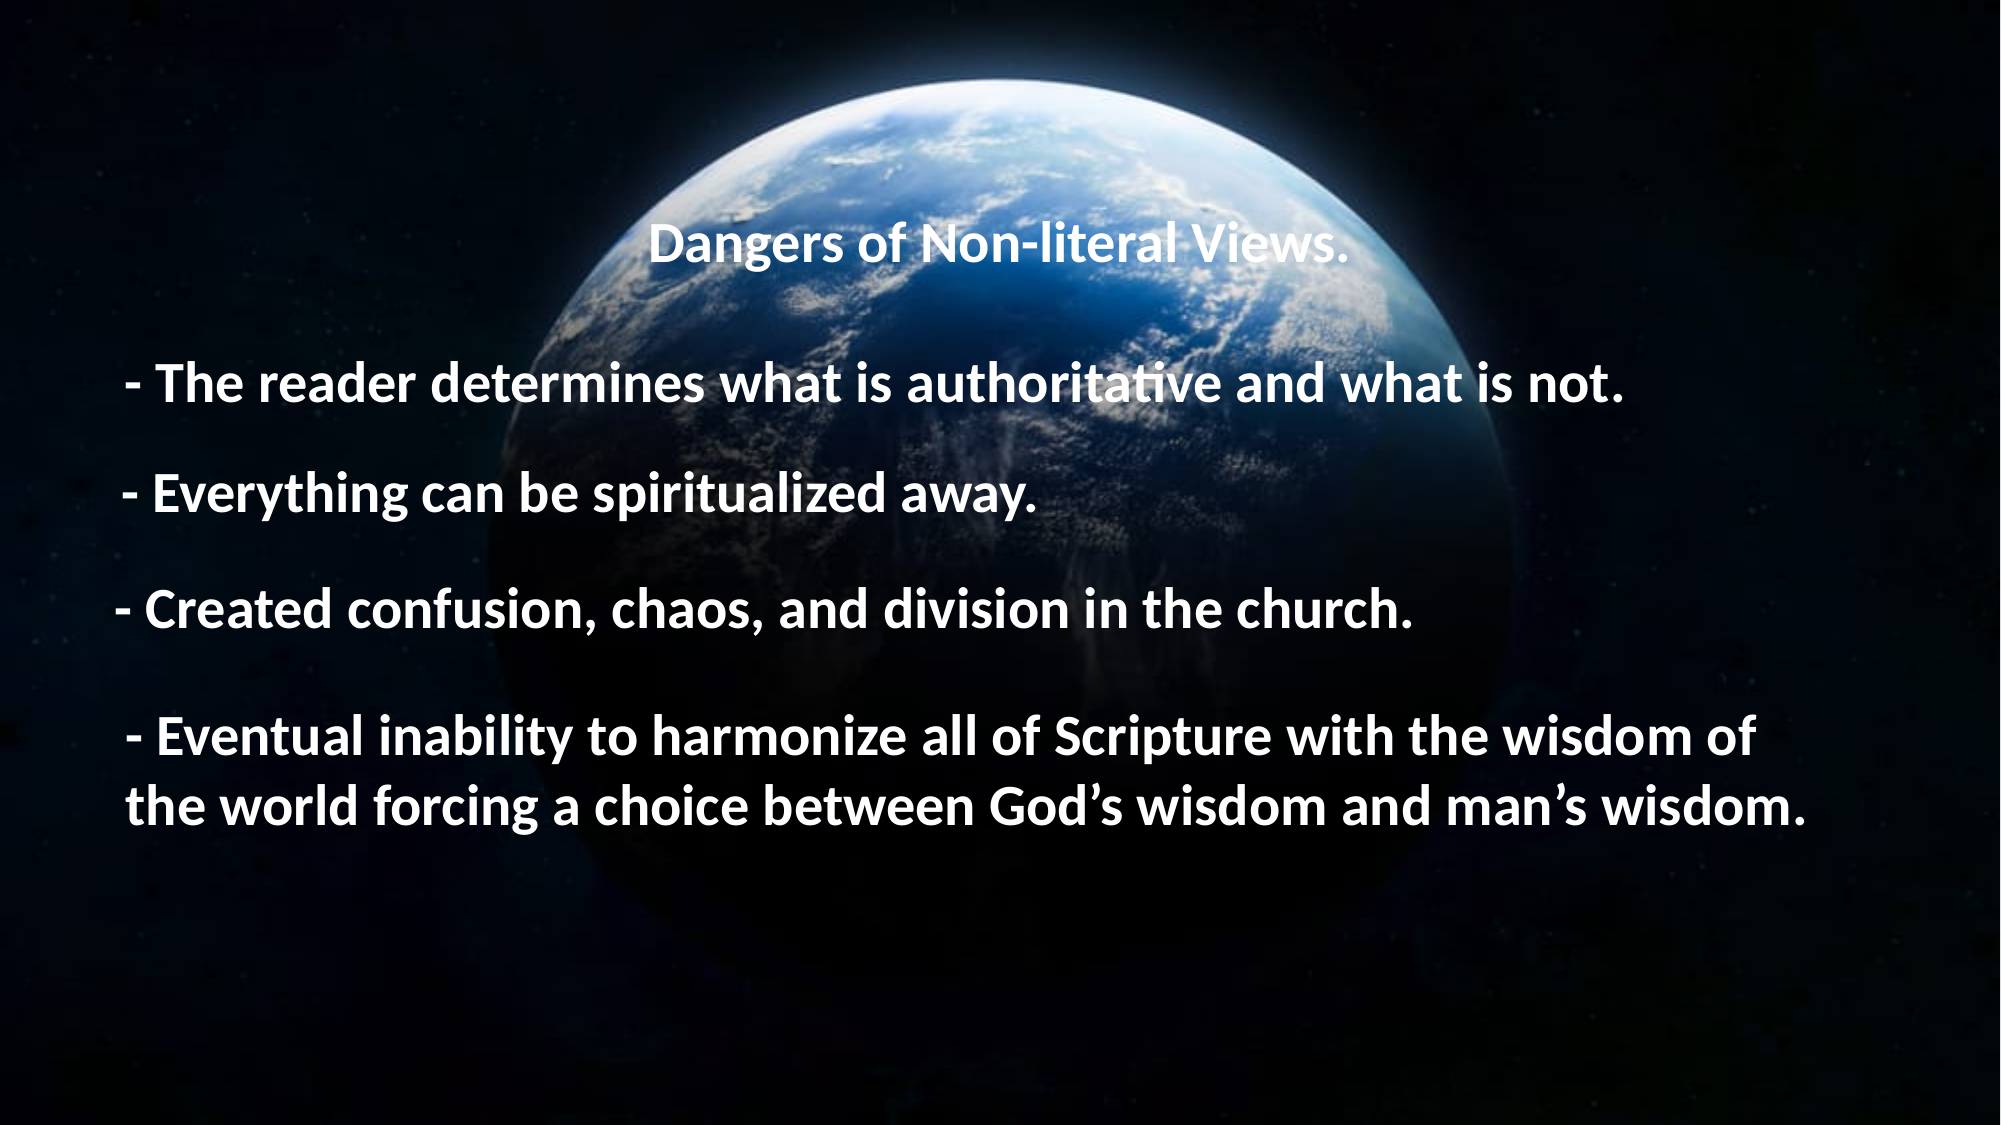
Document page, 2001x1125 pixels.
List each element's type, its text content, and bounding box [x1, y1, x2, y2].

text_box Dangers of Non-literal Views. [633, 196, 1367, 282]
text_box - Everything can be spiritualized away. [106, 446, 1055, 532]
text_box - The reader determines what is authoritative and what is not. [109, 336, 1641, 422]
text_box - Created confusion, chaos, and division in the church. [100, 562, 1809, 648]
picture [0, 0, 2001, 1125]
text_box - Eventual inability to harmonize all of Scripture with the wisdom of the world forcing a choice between God’s wisdom and man’s wisdom. [110, 689, 1831, 845]
